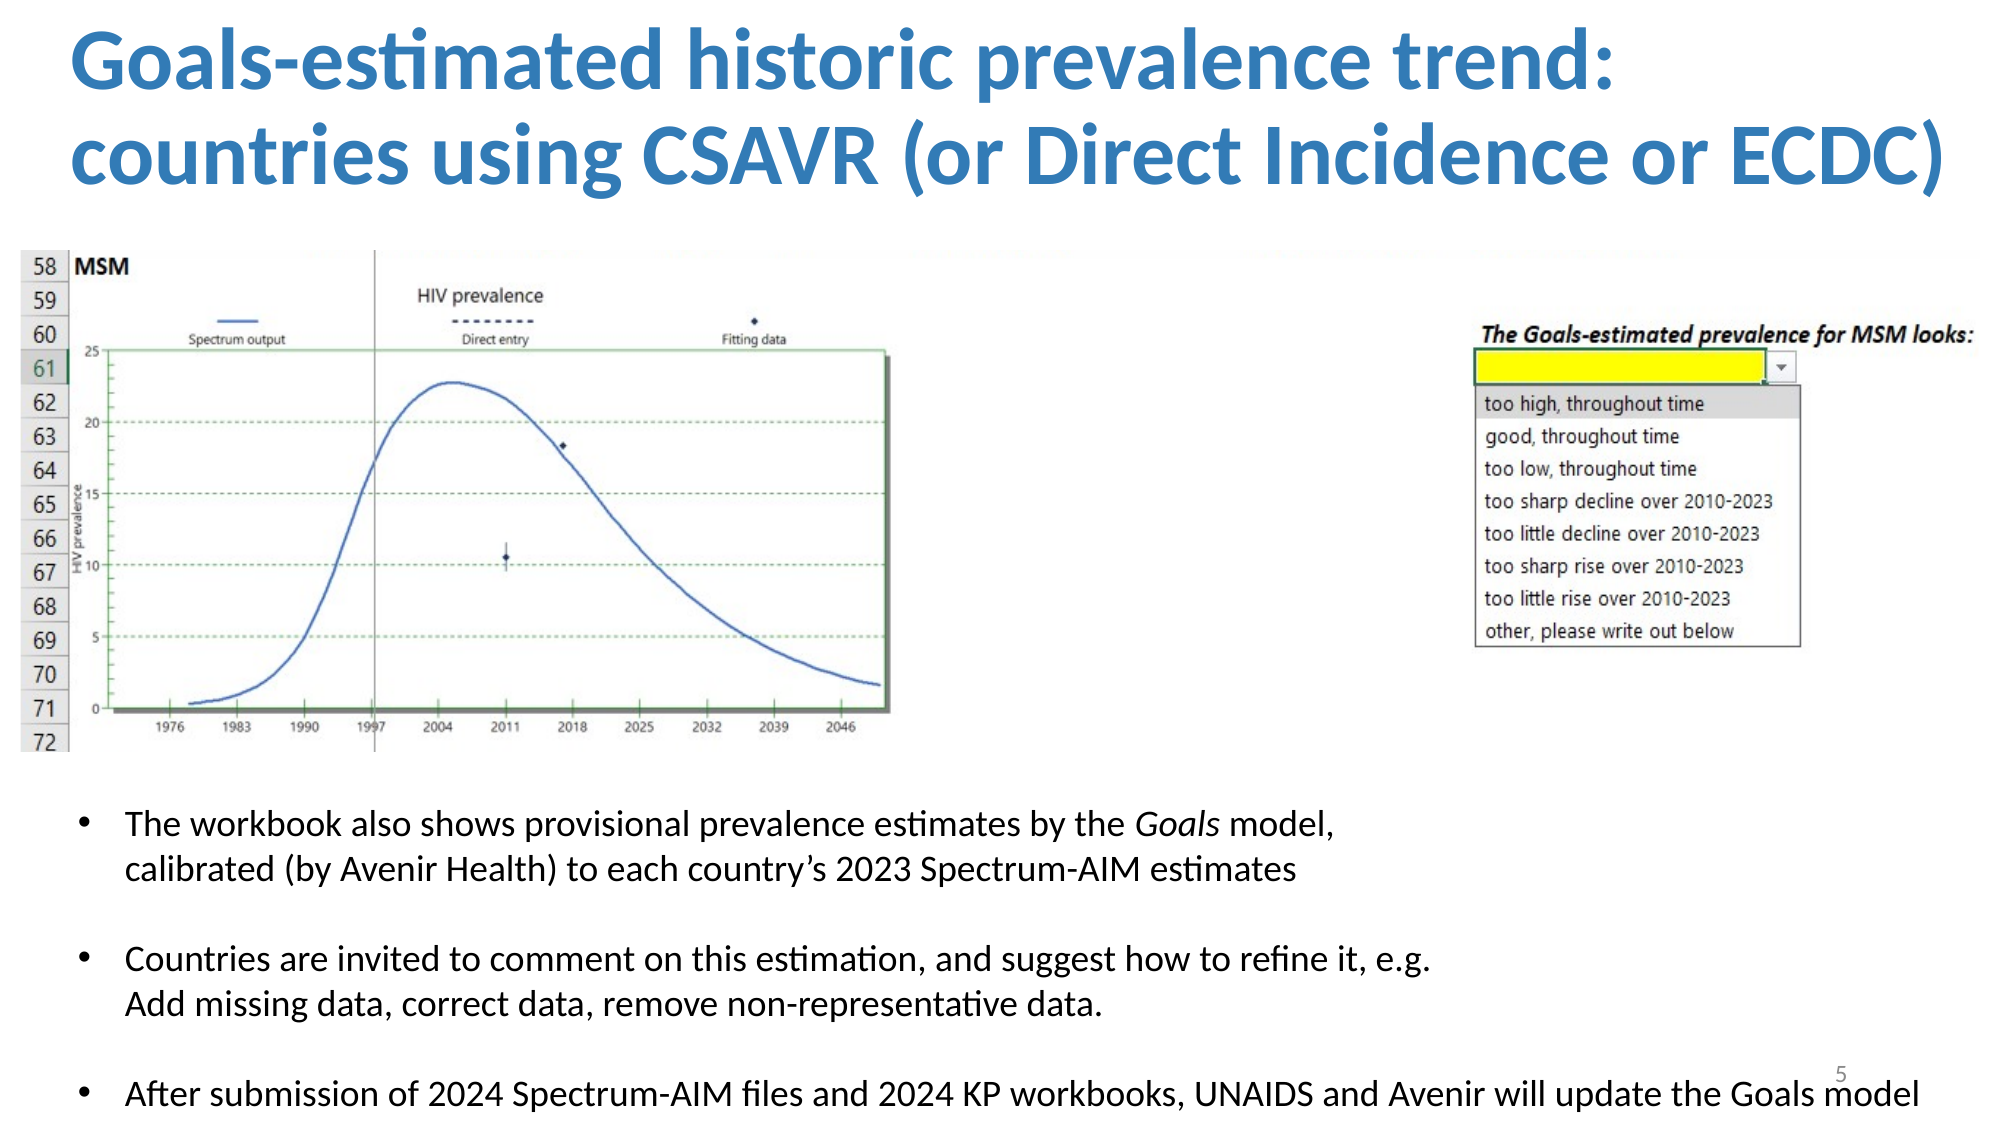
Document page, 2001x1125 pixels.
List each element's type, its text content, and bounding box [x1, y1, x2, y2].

picture [20, 250, 1980, 752]
text_box The workbook also shows provisional prevalence estimates by the Goals model, calibrated (by Avenir Health) to each country’s 2023 Spectrum-AIM estimates Countries are invited to comment on this estimation, and suggest how to refine it, e.g. Add missing data, correct data, remove non-representative data. After submission of 2024 Spectrum-AIM files and 2024 KP workbooks, UNAIDS and Avenir will update the Goals model [63, 791, 1937, 1122]
title Goals-estimated historic prevalence trend: countries using CSAVR (or Direct Incidence or ECDC) [55, 0, 1980, 218]
